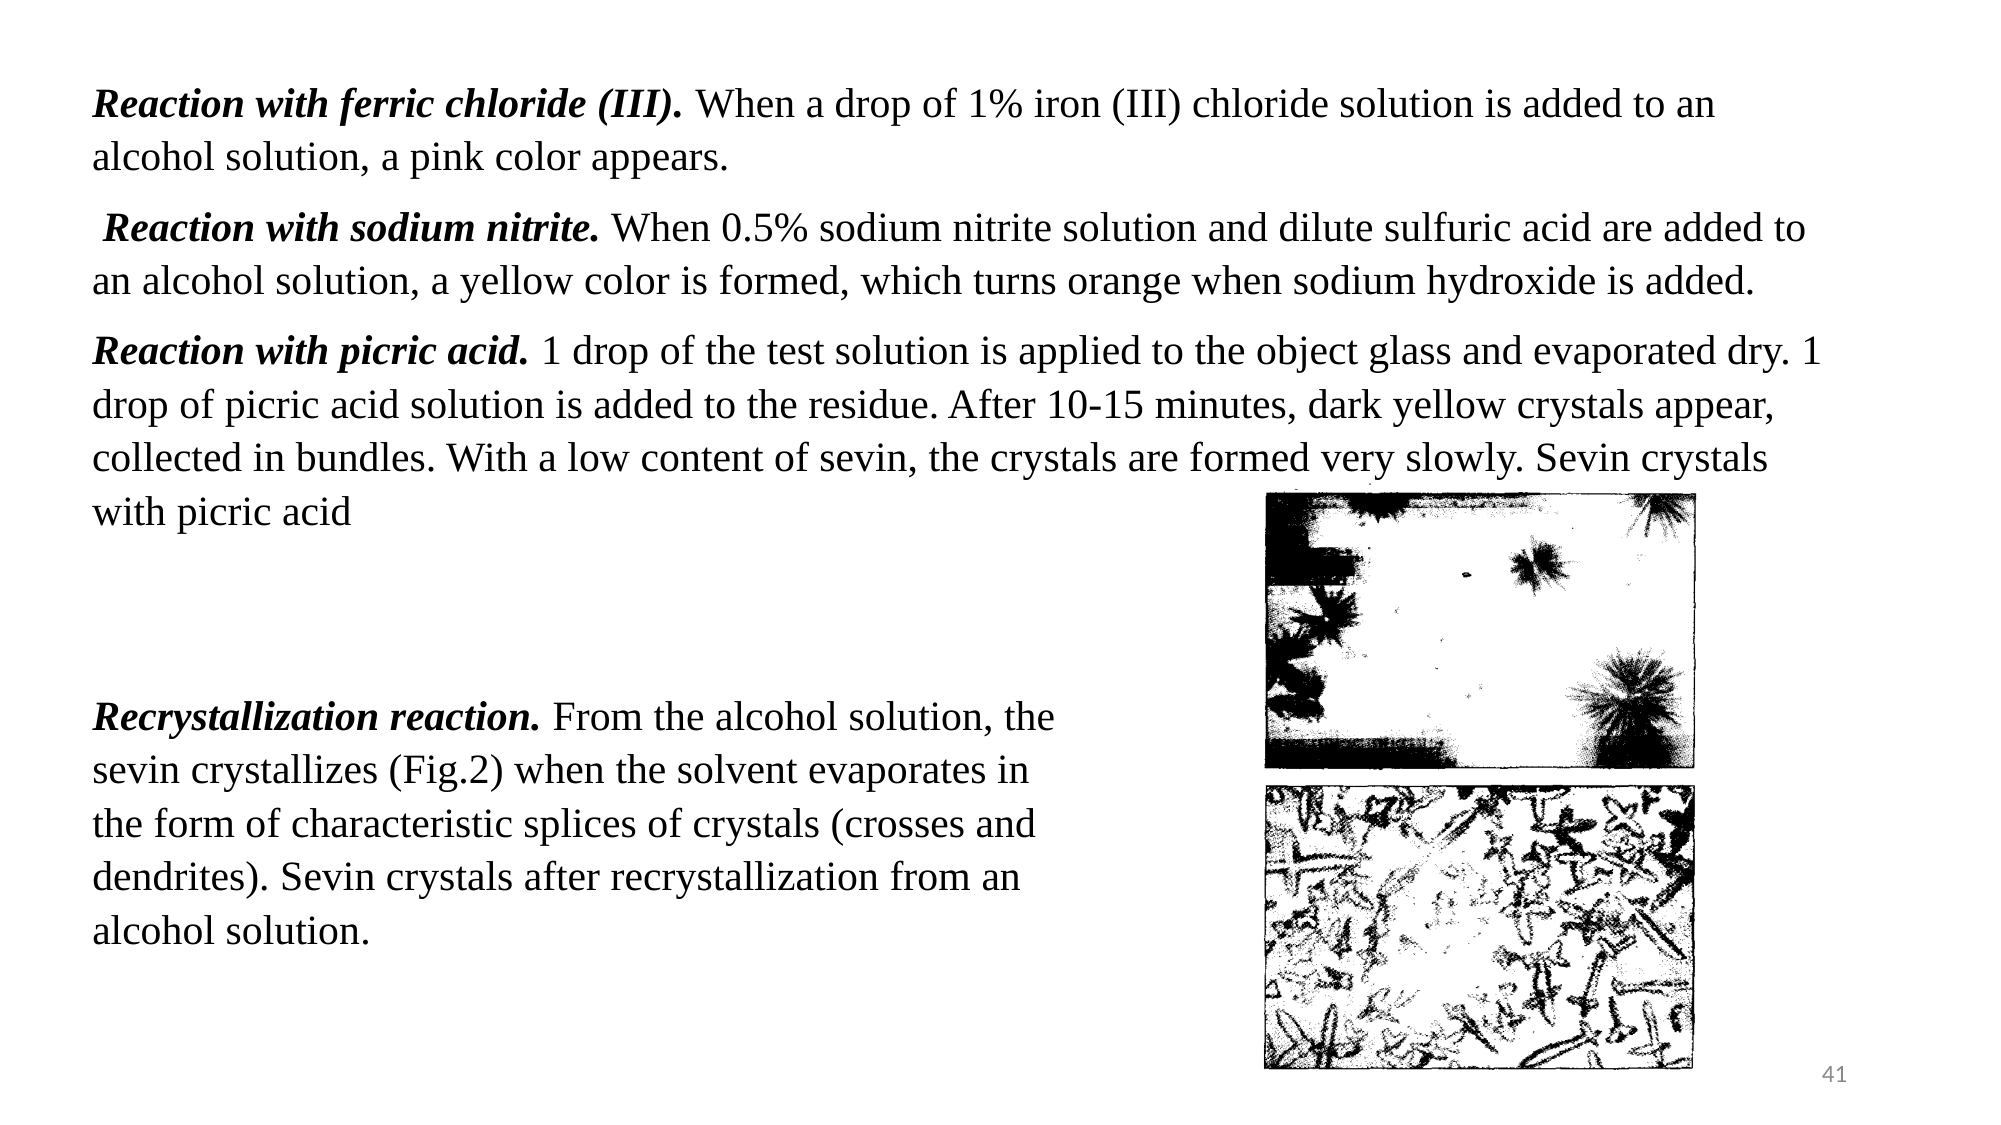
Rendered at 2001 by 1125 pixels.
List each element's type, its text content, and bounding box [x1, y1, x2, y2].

text_box Reaction with ferric chloride (III). When a drop of 1% iron (III) chloride solution is added to an alcohol solution, a pink color appears. Reaction with sodium nitrite. When 0.5% sodium nitrite solution and dilute sulfuric acid are added to an alcohol solution, a yellow color is formed, which turns orange when sodium hydroxide is added. Reaction with picric acid. 1 drop of the test solution is applied to the object glass and evaporated dry. 1 drop of picric acid solution is added to the residue. After 10-15 minutes, dark yellow crystals appear, collected in bundles. With a low content of sevin, the crystals are formed very slowly. Sevin crystals with picric acid [77, 64, 1863, 541]
slide_number 41 [1412, 1042, 1863, 1103]
text_box Recrystallization reaction. From the alcohol solution, the sevin crystallizes (Fig.2) when the solvent evaporates in the form of characteristic splices of crystals (crosses and dendrites). Sevin crystals after recrystallization from an alcohol solution. [77, 677, 1078, 960]
picture [1262, 483, 1697, 1073]
